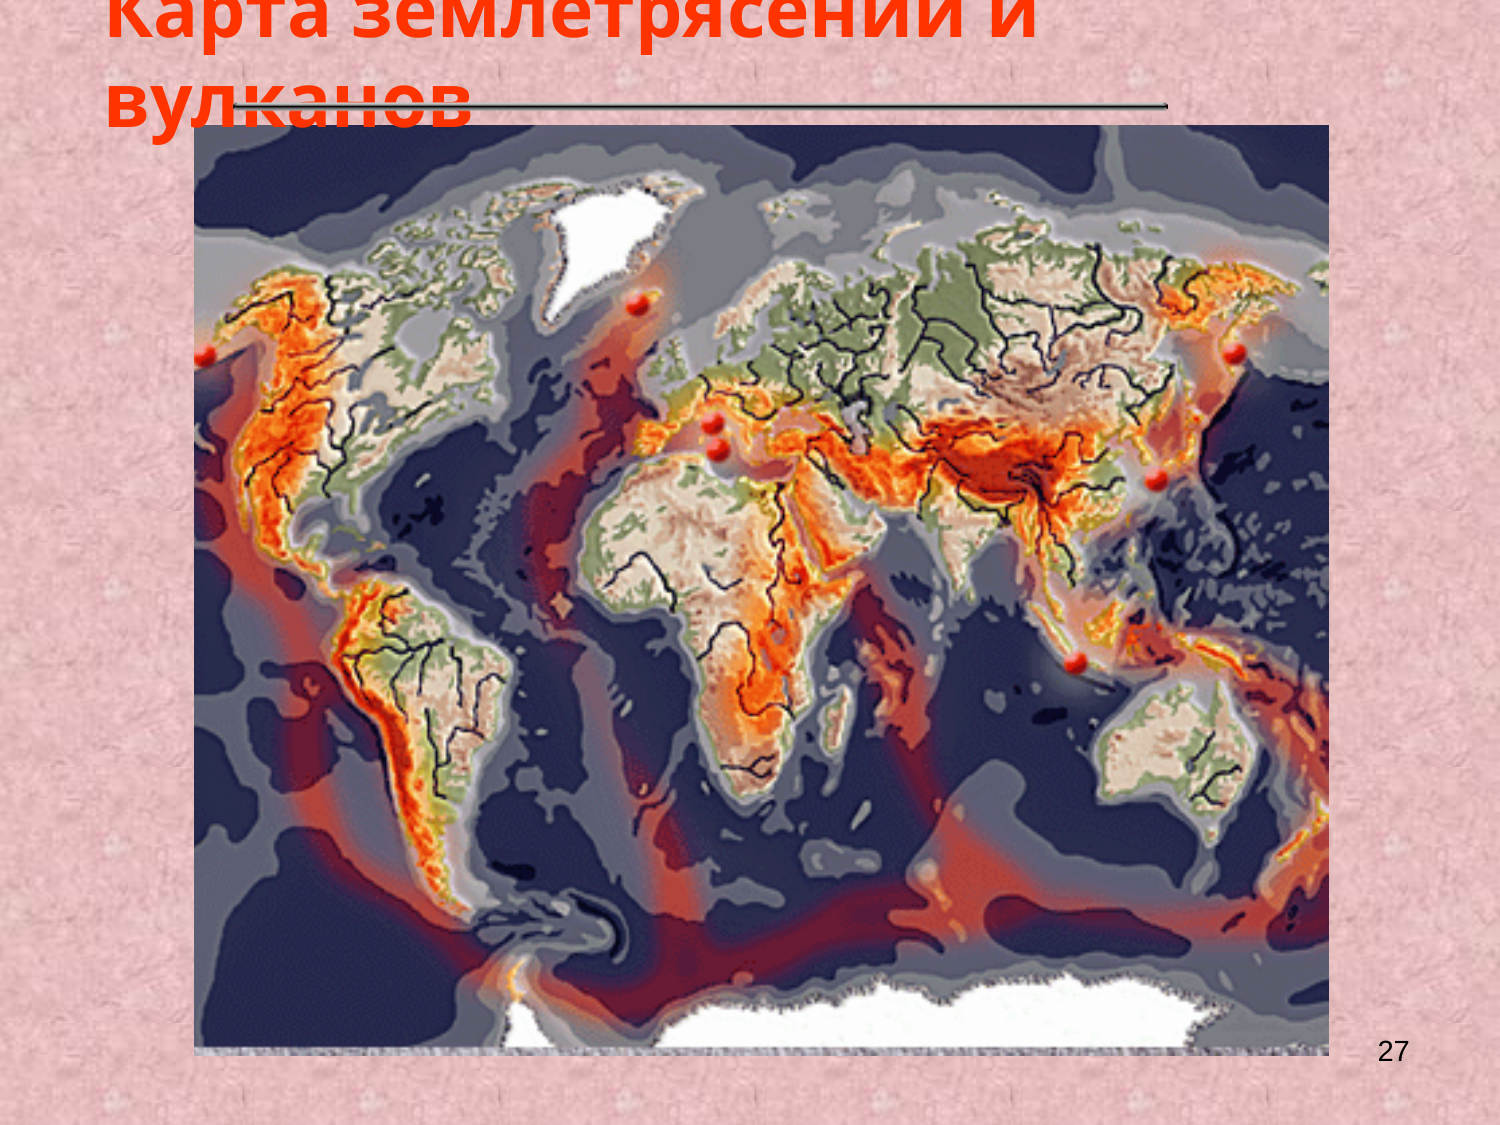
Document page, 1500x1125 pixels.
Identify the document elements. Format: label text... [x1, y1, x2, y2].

slide_number 27 [1074, 1024, 1426, 1103]
picture [229, 101, 1168, 118]
picture [0, 0, 1500, 1125]
text_box Карта землетрясений и вулканов [88, 0, 1447, 150]
